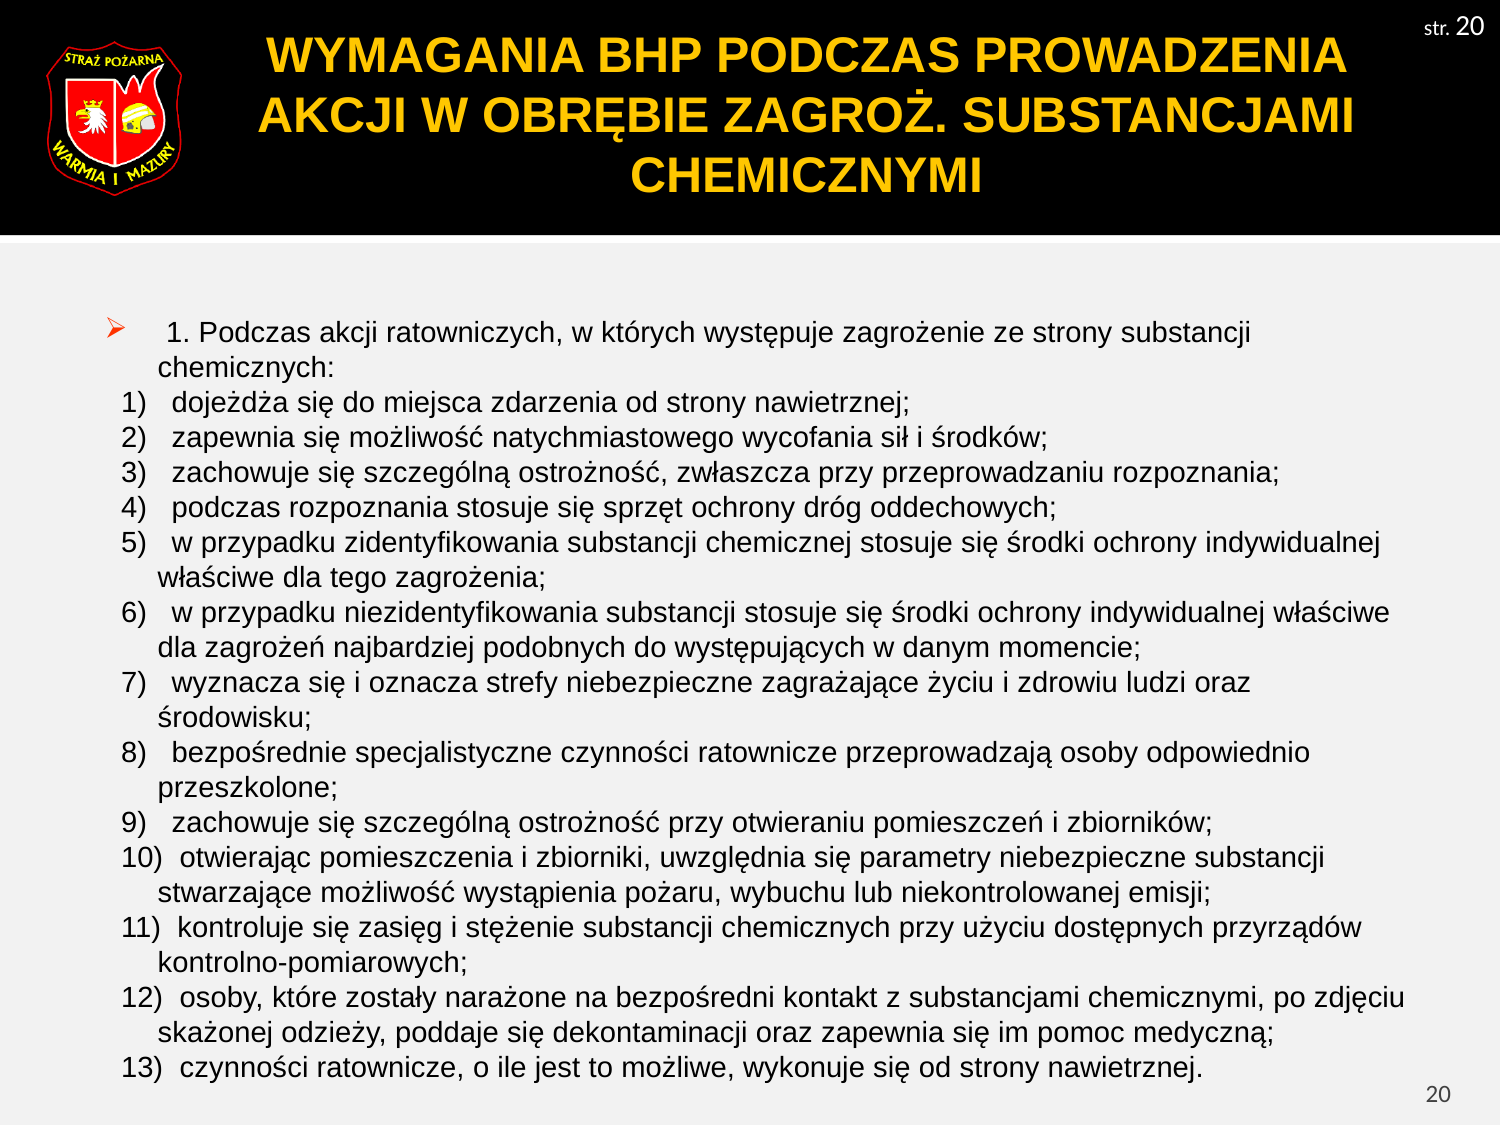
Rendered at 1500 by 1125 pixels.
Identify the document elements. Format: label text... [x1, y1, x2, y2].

list 1. Podczas akcji ratowniczych, w których występuje zagrożenie ze strony substancji chemicznych: 1) dojeżdża się do miejsca zdarzenia od strony nawietrznej; 2) zapewnia się możliwość natychmiastowego wycofania sił i środków; 3) zachowuje się szczególną ostrożność, zwłaszcza przy przeprowadzaniu rozpoznania; 4) podczas rozpoznania stosuje się sprzęt ochrony dróg oddechowych; 5) w przypadku zidentyfikowania substancji chemicznej stosuje się środki ochrony indywidualnej właściwe dla tego zagrożenia; 6) w przypadku niezidentyfikowania substancji stosuje się środki ochrony indywidualnej właściwe dla zagrożeń najbardziej podobnych do występujących w danym momencie; 7) wyznacza się i oznacza strefy niebezpieczne zagrażające życiu i zdrowiu ludzi oraz środowisku; 8) bezpośrednie specjalistyczne czynności ratownicze przeprowadzają osoby odpowiednio przeszkolone; 9) zachowuje się szczególną ostrożność przy otwieraniu pomieszczeń i zbiorników; 10) otwierając pomieszczenia i zbiorniki, uwzględnia się parametry niebezpieczne substancji stwarzające możliwość wystąpienia pożaru, wybuchu lub niekontrolowanej emisji; 11) kontroluje się zasięg i stężenie substancji chemicznych przy użyciu dostępnych przyrządów kontrolno-pomiarowych; 12) osoby, które zostały narażone na bezpośredni kontakt z substancjami chemicznymi, po zdjęciu skażonej odzieży, poddaje się dekontaminacji oraz zapewnia się im pomoc medyczną; 13) czynności ratownicze, o ile jest to możliwe, wykonuje się od strony nawietrznej. [76, 298, 1424, 1083]
text_box [44, 268, 1405, 439]
title WYMAGANIA BHP PODCZAS PROWADZENIA AKCJI W OBRĘBIE ZAGROŻ. SUBSTANCJAMI CHEMICZNYMI [218, 40, 1389, 185]
text_box str. 20 [1404, 0, 1500, 41]
picture [46, 41, 182, 196]
